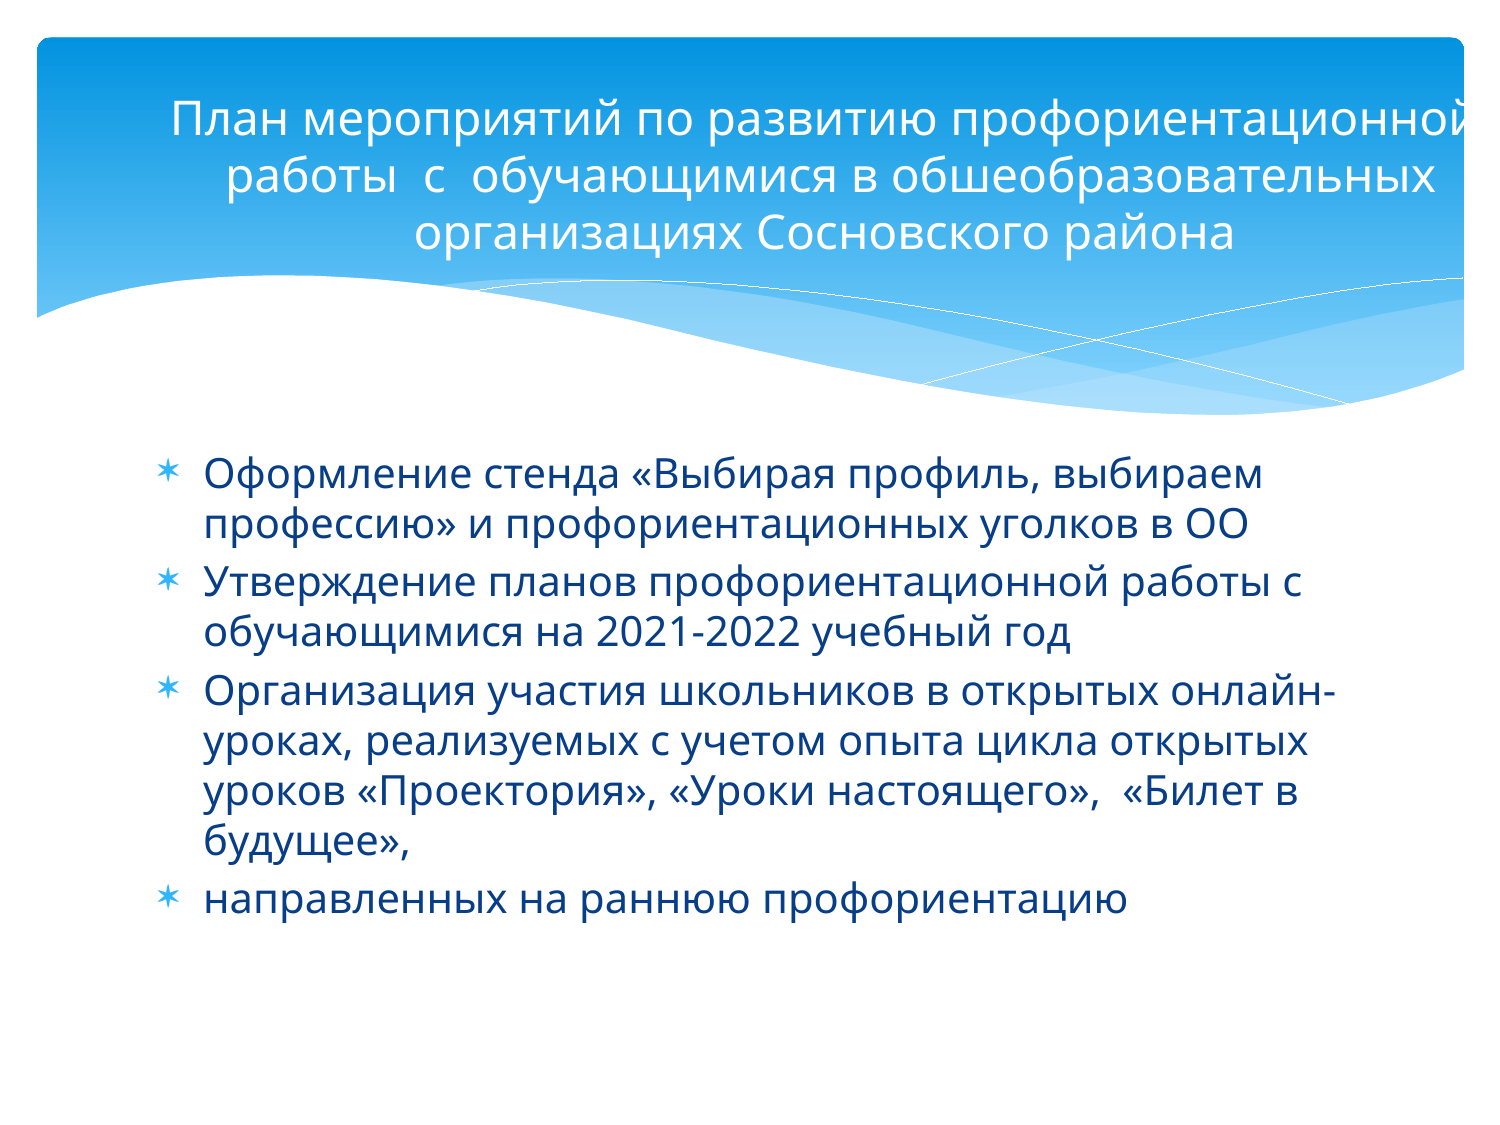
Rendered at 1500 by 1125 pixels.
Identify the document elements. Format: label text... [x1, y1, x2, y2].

list Оформление стенда «Выбирая профиль, выбираем профессию» и профориентационных уголков в ОО Утверждение планов профориентационной работы с обучающимися на 2021-2022 учебный год Организация участия школьников в открытых онлайн-уроках, реализуемых с учетом опыта цикла открытых уроков «Проектория», «Уроки настоящего», «Билет в будущее», направленных на раннюю профориентацию [143, 438, 1359, 1005]
title План мероприятий по развитию профориентационной работы с обучающимися в обшеобразовательных организациях Сосновского района [150, 70, 1500, 276]
